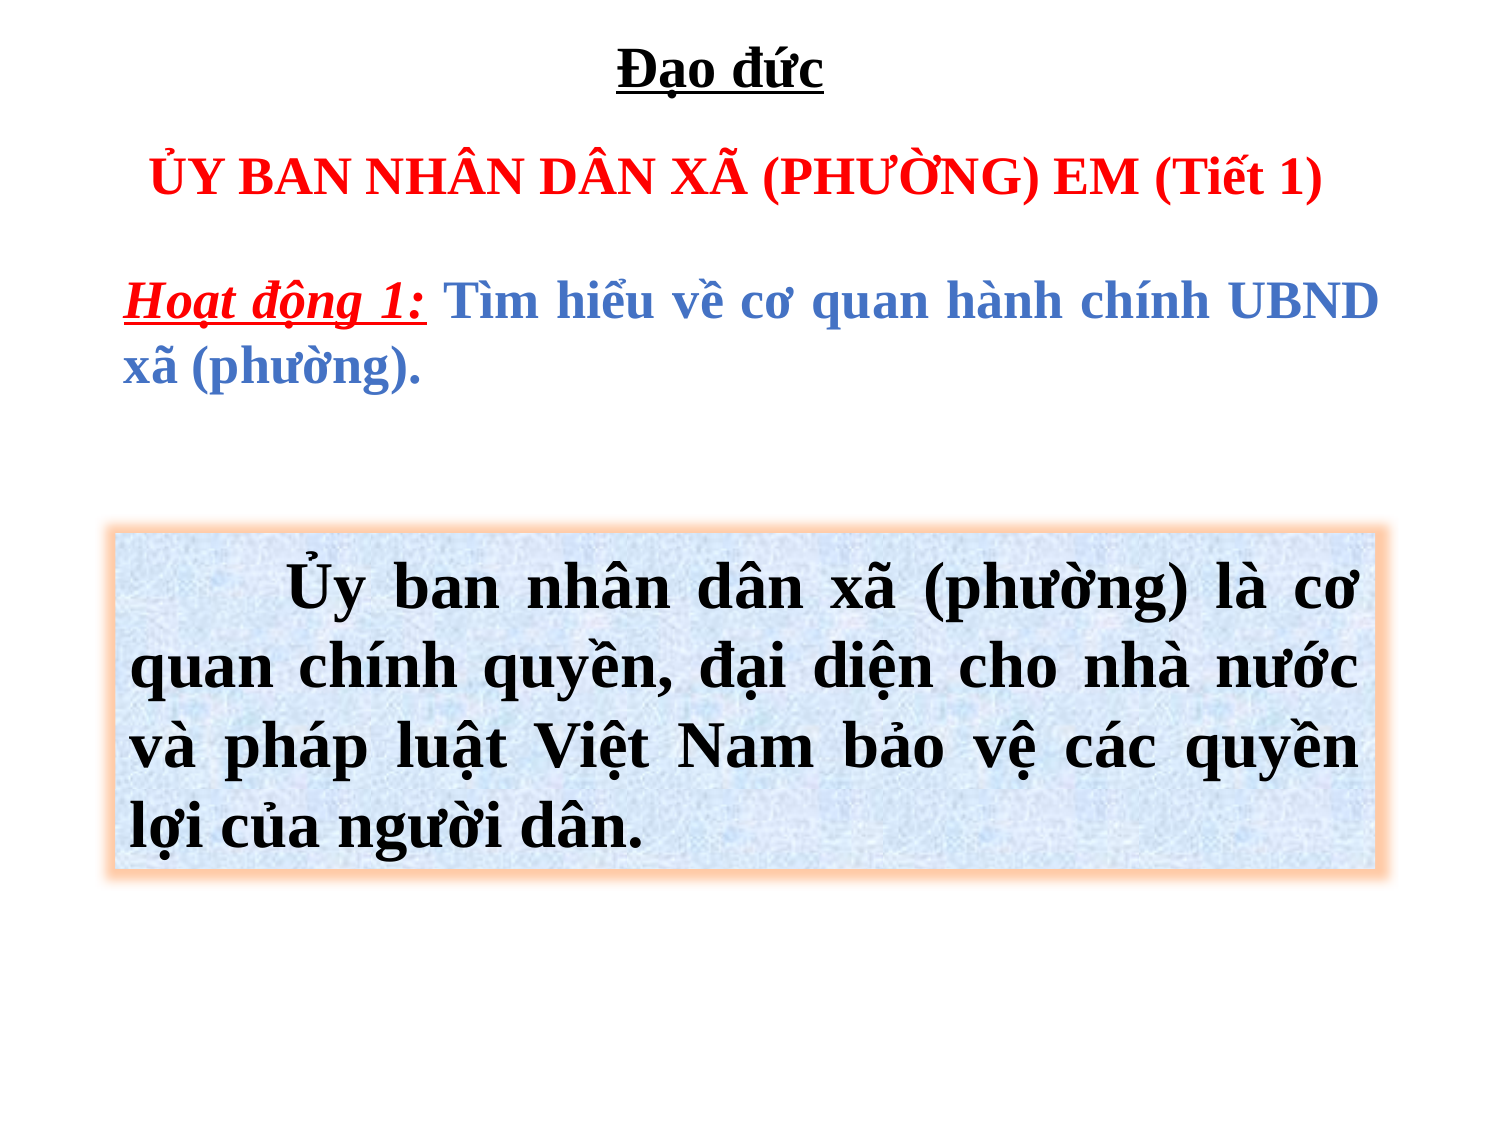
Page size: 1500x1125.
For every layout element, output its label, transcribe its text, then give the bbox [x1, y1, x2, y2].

text_box Ủy ban nhân dân xã (phường) là cơ quan chính quyền, đại diện cho nhà nước và pháp luật Việt Nam bảo vệ các quyền lợi của người dân. [115, 533, 1376, 869]
text_box Đạo đức [460, 23, 1005, 109]
text_box Hoạt động 1: Tìm hiểu về cơ quan hành chính UBND xã (phường). [109, 257, 1398, 402]
text_box ỦY BAN NHÂN DÂN XÃ (PHƯỜNG) EM (Tiết 1) [19, 148, 1454, 261]
